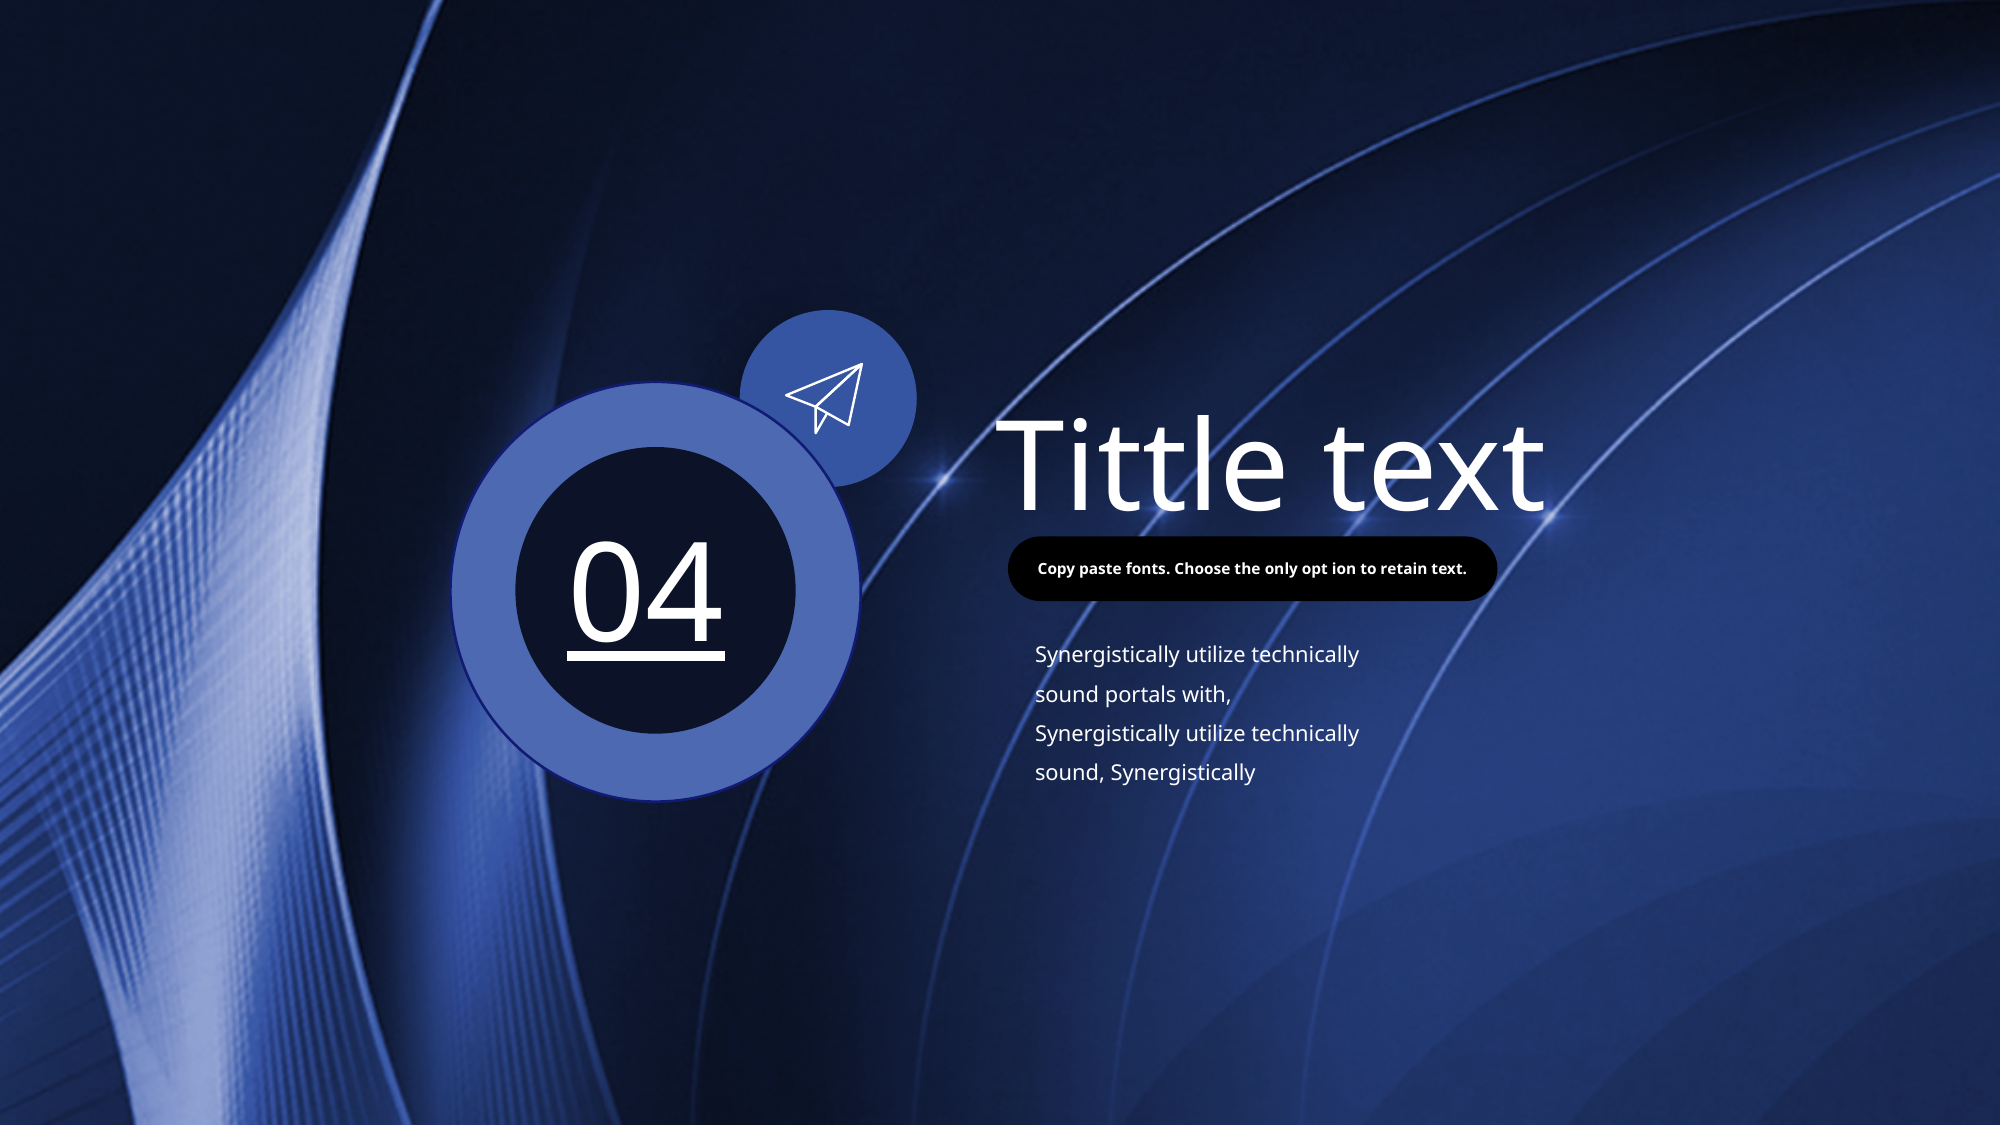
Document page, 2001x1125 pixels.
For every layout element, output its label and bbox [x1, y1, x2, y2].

picture [0, 0, 2000, 1125]
text_box [786, 363, 862, 434]
